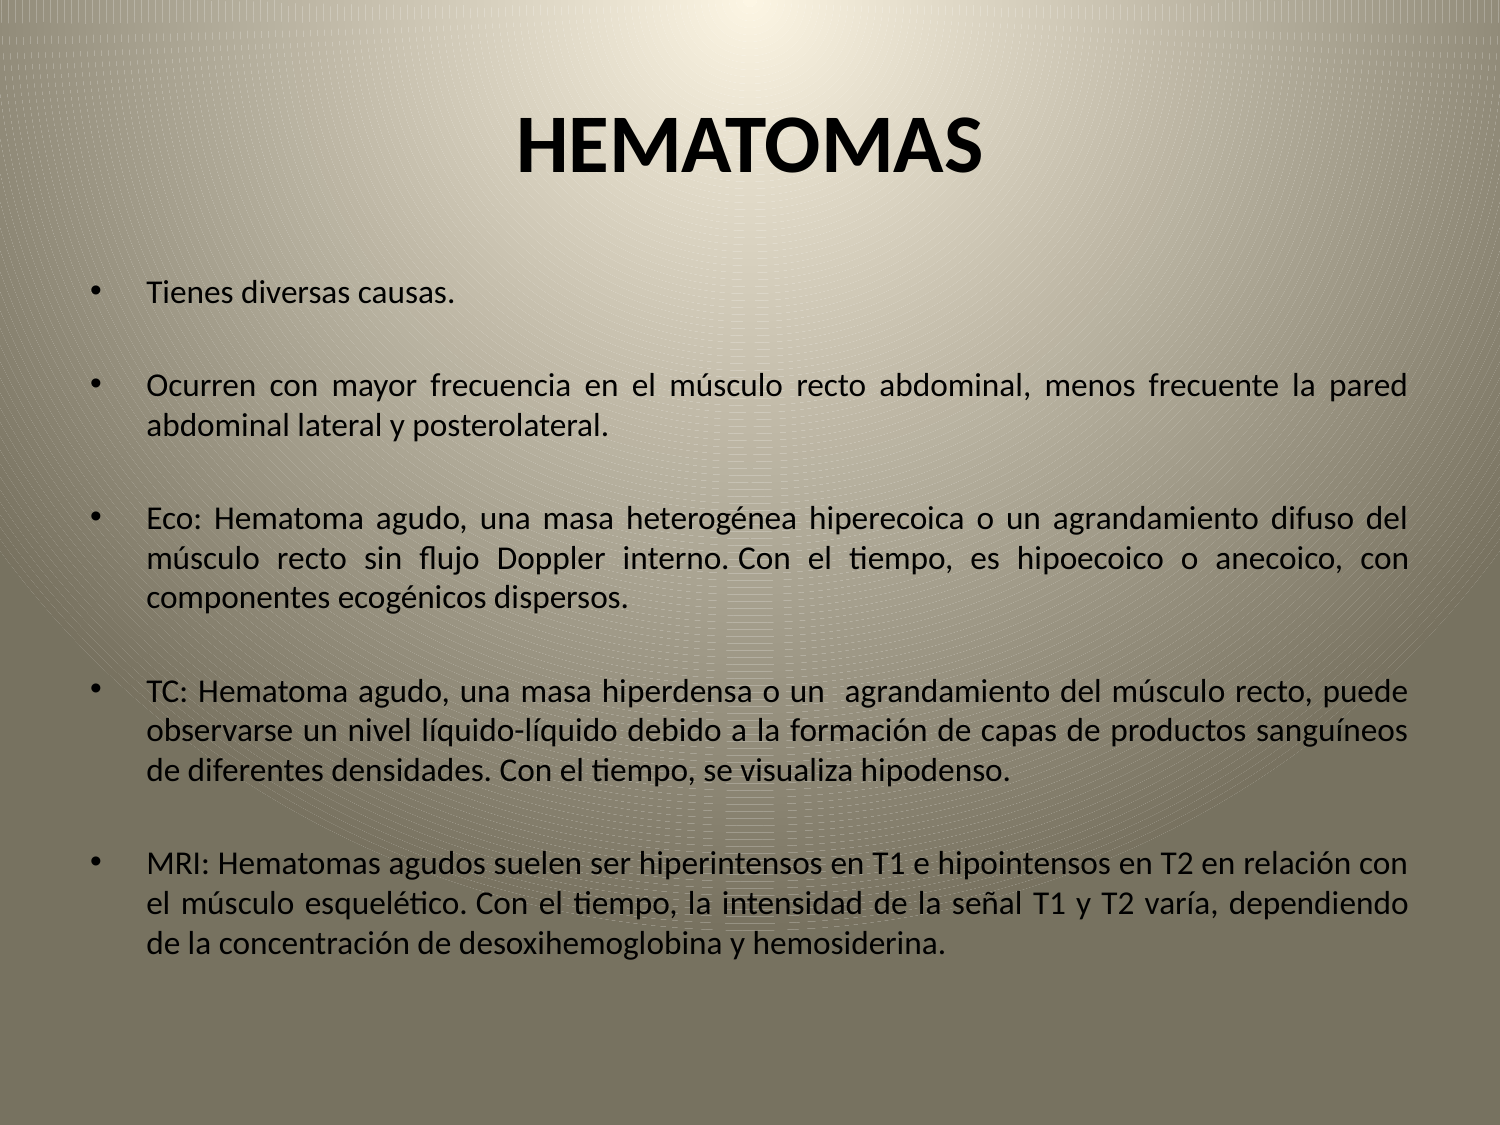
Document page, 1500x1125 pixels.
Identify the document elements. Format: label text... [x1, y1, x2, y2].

title HEMATOMAS [75, 45, 1425, 233]
list Tienes diversas causas. Ocurren con mayor frecuencia en el músculo recto abdominal, menos frecuente la pared abdominal lateral y posterolateral. Eco: Hematoma agudo, una masa heterogénea hiperecoica o un agrandamiento difuso del músculo recto sin flujo Doppler interno. Con el tiempo, es hipoecoico o anecoico, con componentes ecogénicos dispersos. TC: Hematoma agudo, una masa hiperdensa o un agrandamiento del músculo recto, puede observarse un nivel líquido-líquido debido a la formación de capas de productos sanguíneos de diferentes densidades. Con el tiempo, se visualiza hipodenso. MRI: Hematomas agudos suelen ser hiperintensos en T1 e hipointensos en T2 en relación con el músculo esquelético. Con el tiempo, la intensidad de la señal T1 y T2 varía, dependiendo de la concentración de desoxihemoglobina y hemosiderina. [75, 262, 1425, 1005]
